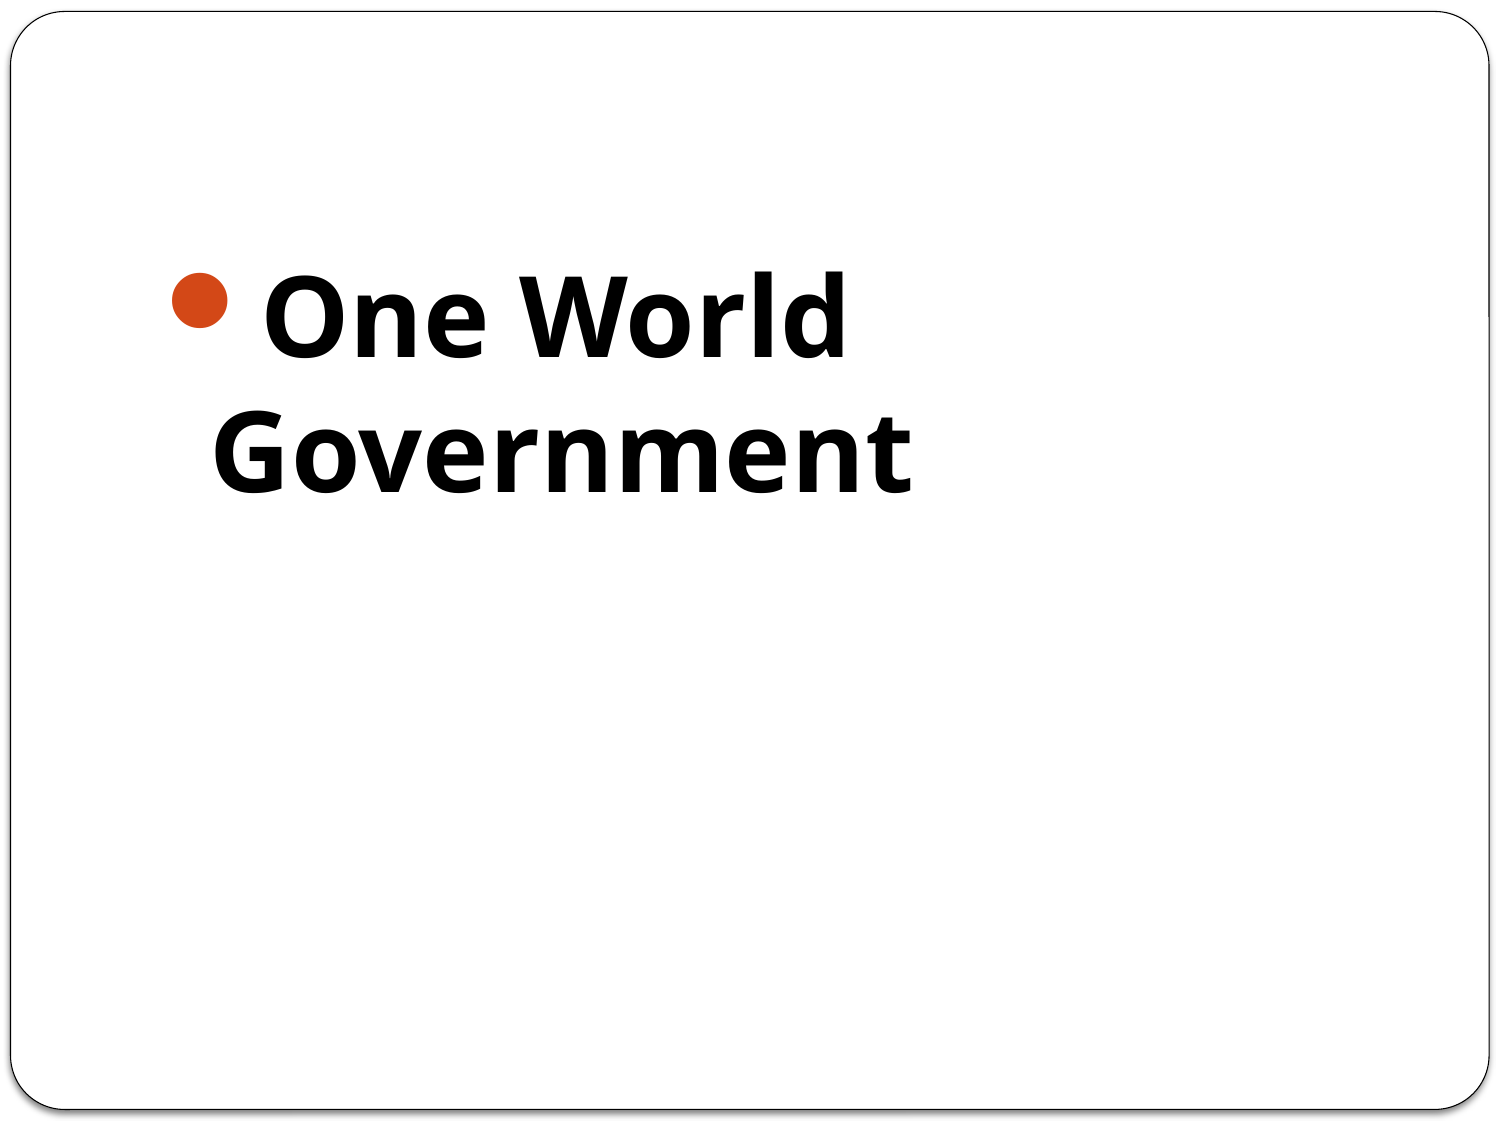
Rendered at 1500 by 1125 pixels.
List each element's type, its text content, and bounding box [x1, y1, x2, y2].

list One World Government [150, 237, 1425, 988]
